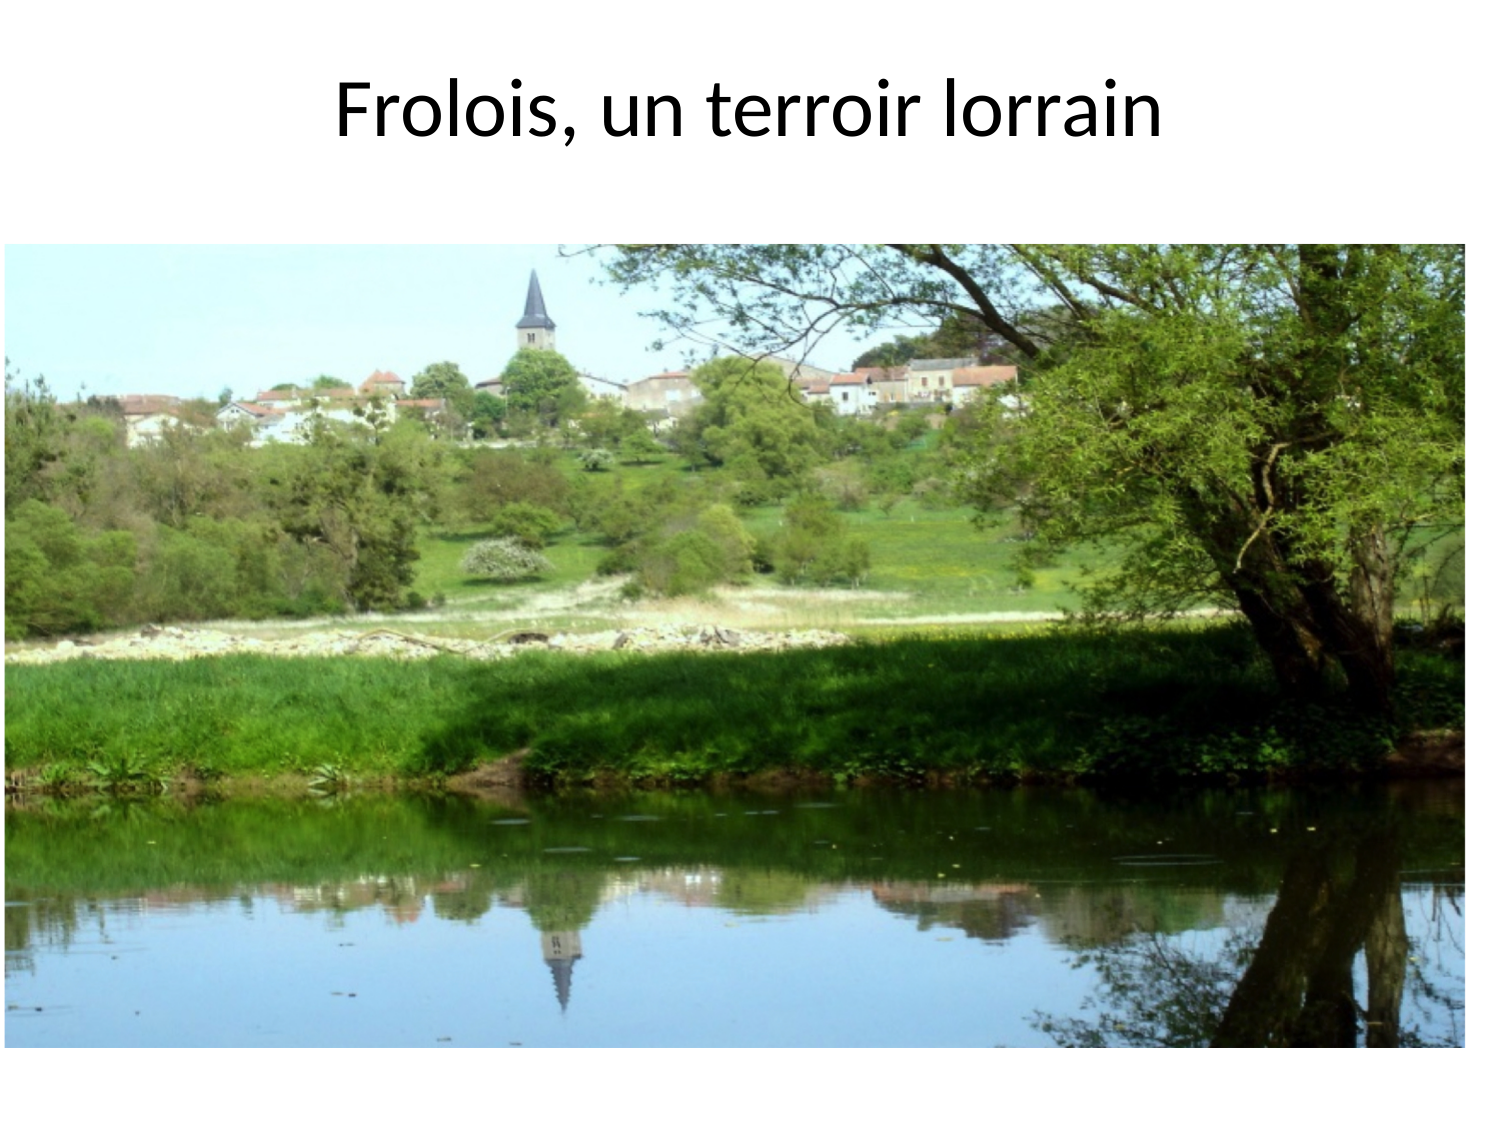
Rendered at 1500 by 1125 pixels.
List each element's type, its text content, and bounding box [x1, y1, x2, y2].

title Frolois, un terroir lorrain [75, 45, 1425, 161]
picture [4, 243, 1466, 1048]
